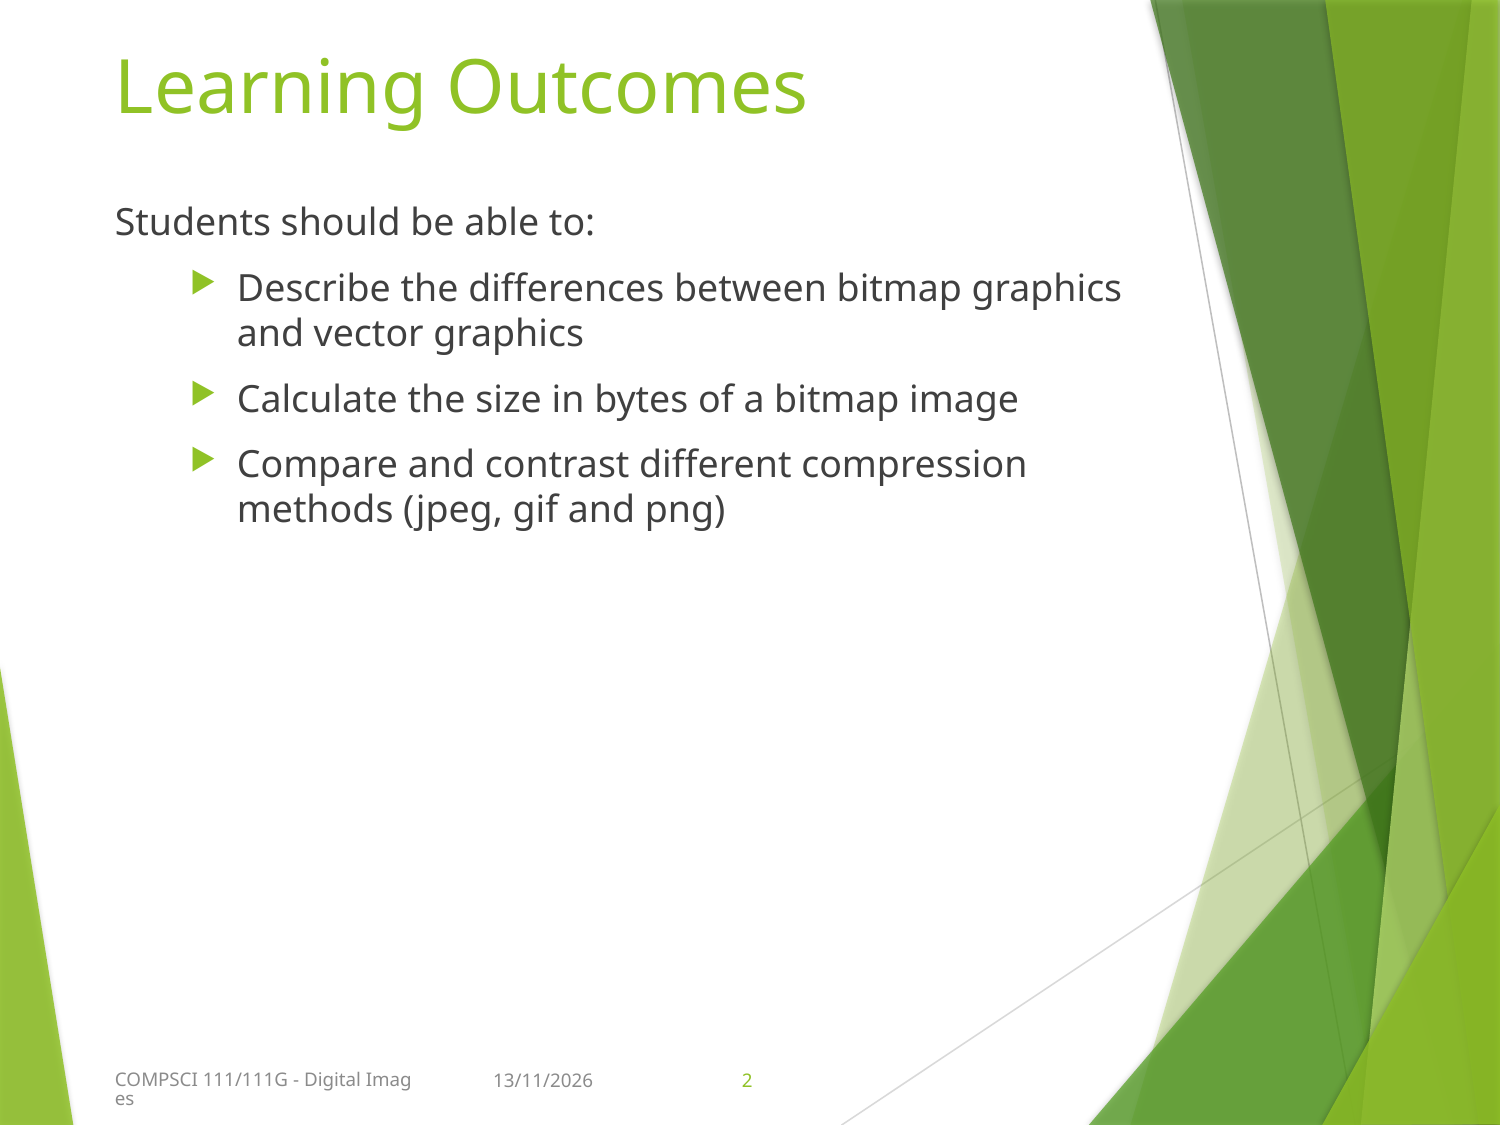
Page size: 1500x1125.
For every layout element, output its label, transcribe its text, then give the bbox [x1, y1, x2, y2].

footer COMPSCI 111/111G - Digital Images [99, 1050, 431, 1111]
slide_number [472, 1051, 609, 1112]
slide_number 2 [651, 1051, 768, 1112]
title Learning Outcomes [99, 30, 1142, 167]
list Students should be able to: Describe the differences between bitmap graphics and vector graphics Calculate the size in bytes of a bitmap image Compare and contrast different compression methods (jpeg, gif and png) [99, 190, 1142, 953]
